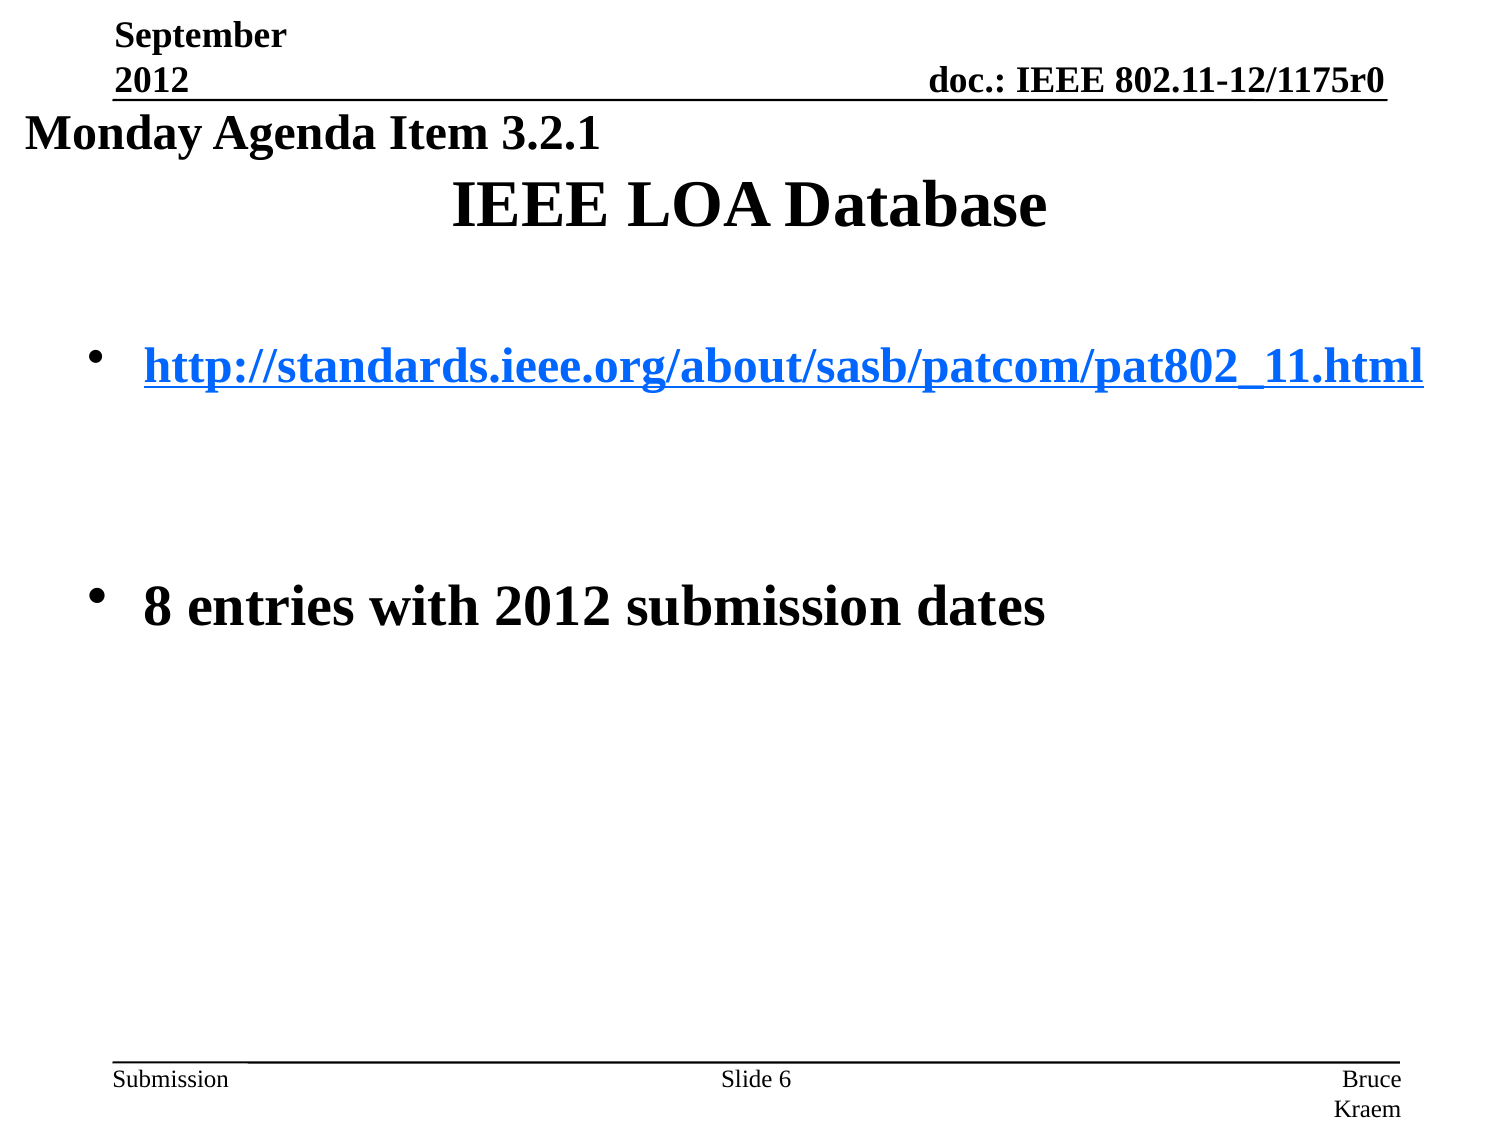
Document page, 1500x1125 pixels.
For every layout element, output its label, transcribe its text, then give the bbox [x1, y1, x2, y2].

slide_number Slide 6 [721, 1062, 792, 1093]
title IEEE LOA Database [112, 112, 1388, 288]
text_box Monday Agenda Item 3.2.1 [10, 92, 629, 167]
footer Bruce Kraemer, Marvell [1325, 1062, 1402, 1093]
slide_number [114, 54, 366, 100]
list http://standards.ieee.org/about/sasb/patcom/pat802_11.html 8 entries with 2012 submission dates [72, 324, 1457, 1000]
